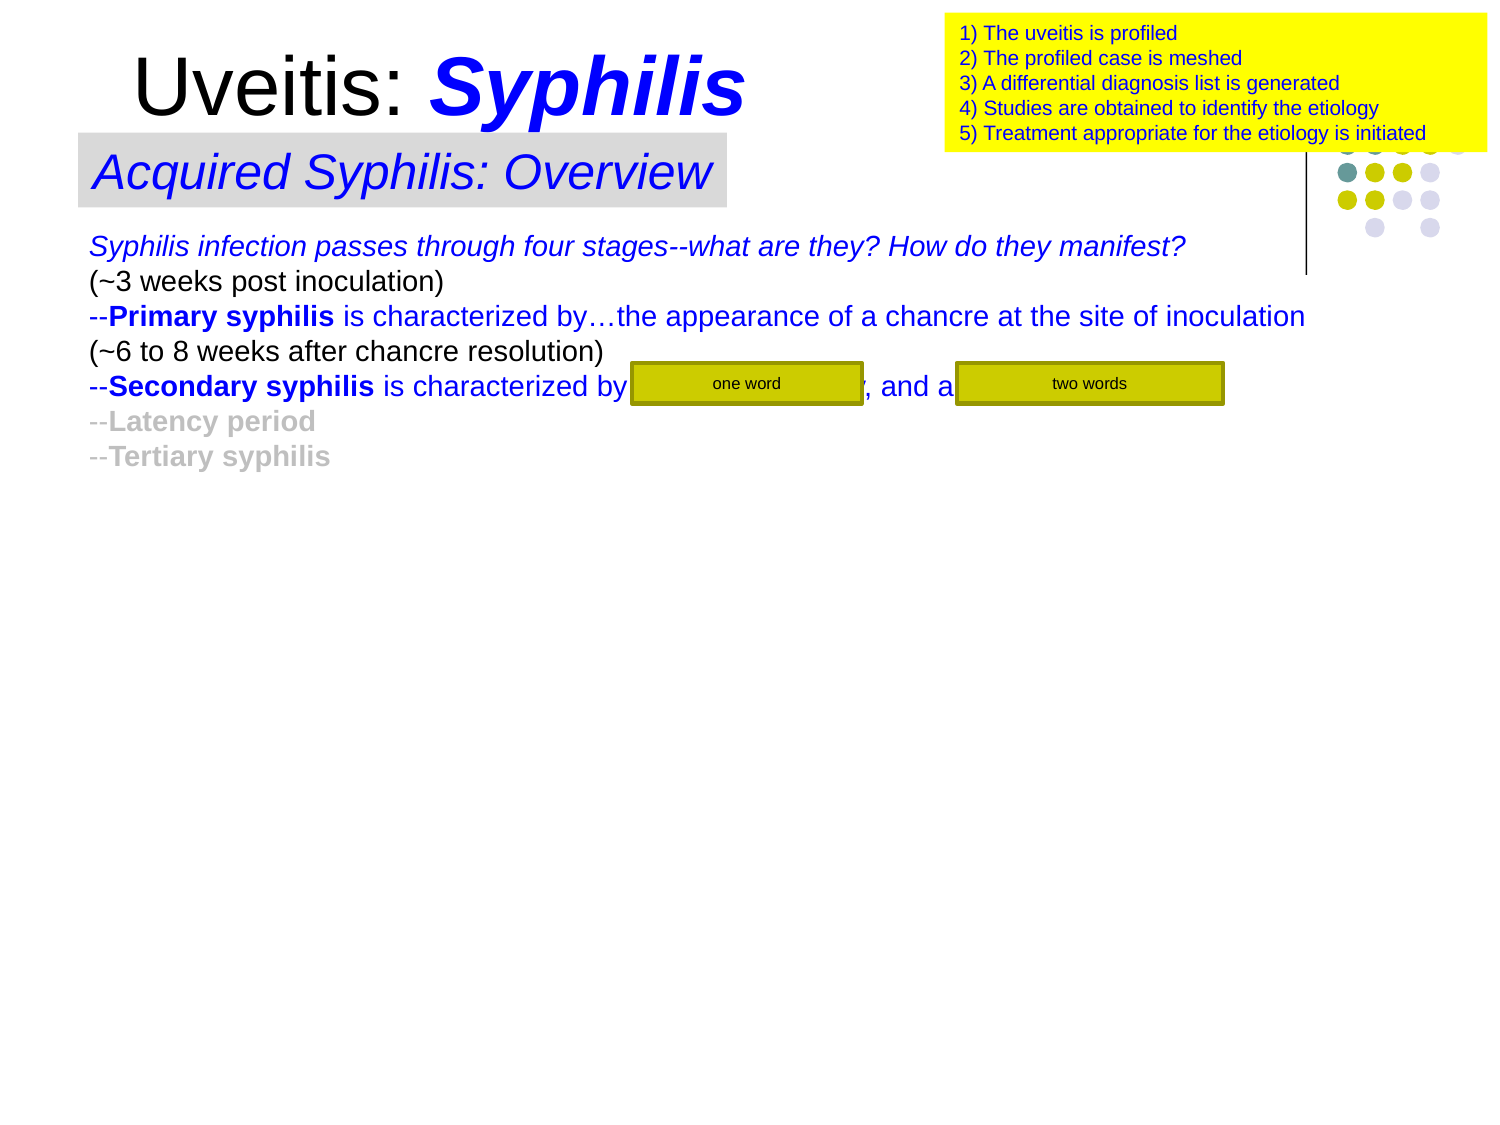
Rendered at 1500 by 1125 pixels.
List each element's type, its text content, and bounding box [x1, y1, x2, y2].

text_box Acquired Syphilis: Overview [78, 132, 727, 208]
text_box two words [955, 361, 1225, 406]
text_box 1) The uveitis is profiled 2) The profiled case is meshed 3) A differential diagnosis list is generated 4) Studies are obtained to identify the etiology 5) Treatment appropriate for the etiology is initiated [944, 12, 1488, 153]
text_box one word [630, 361, 864, 406]
text_box Uveitis: Syphilis [117, 24, 764, 140]
text_box Syphilis infection passes through four stages--what are they? How do they manifest? (~3 weeks post inoculation) --Primary syphilis is characterized by…the appearance of a chancre at the site of inoculation (~6 to 8 weeks after chancre resolution) --Secondary syphilis is characterized by lymphadenopathy, and a maculopapular rash --Latency period of one year to many decades --Tertiary syphilis [74, 219, 1416, 515]
